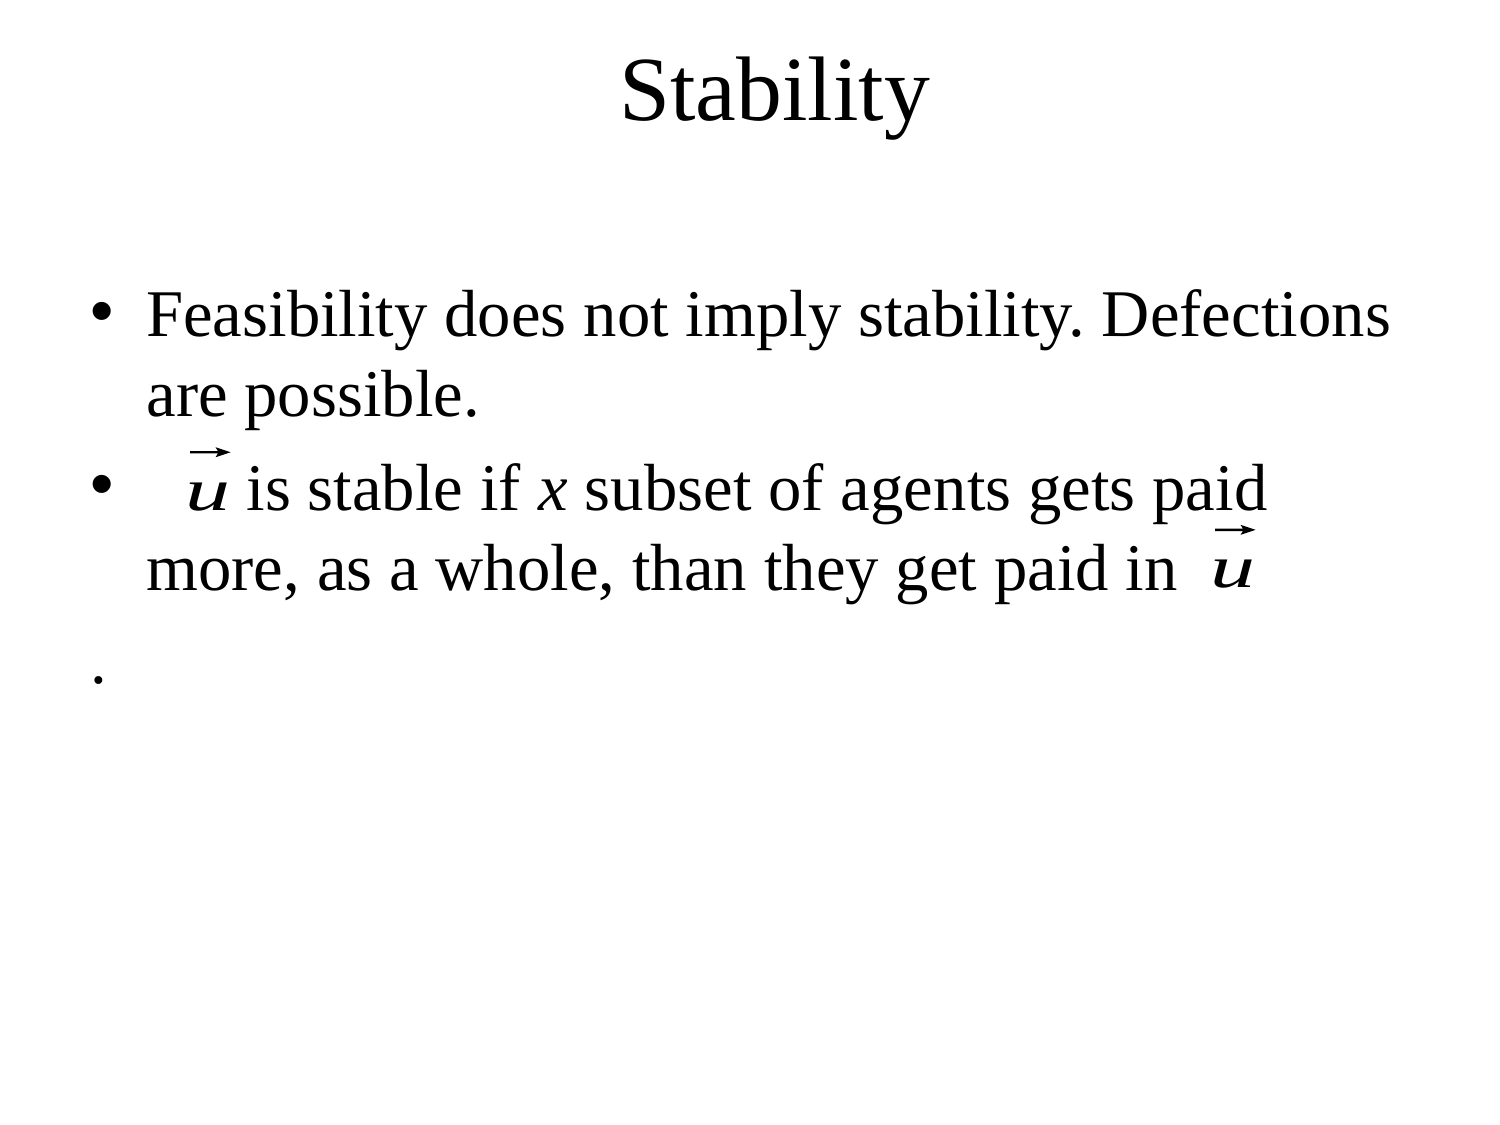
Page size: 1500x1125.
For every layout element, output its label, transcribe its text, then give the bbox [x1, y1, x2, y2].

list Feasibility does not imply stability. Defections are possible. is stable if x subset of agents gets paid more, as a whole, than they get paid in . [75, 262, 1450, 725]
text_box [174, 434, 251, 526]
title Stability [200, 0, 1350, 168]
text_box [1199, 512, 1276, 603]
